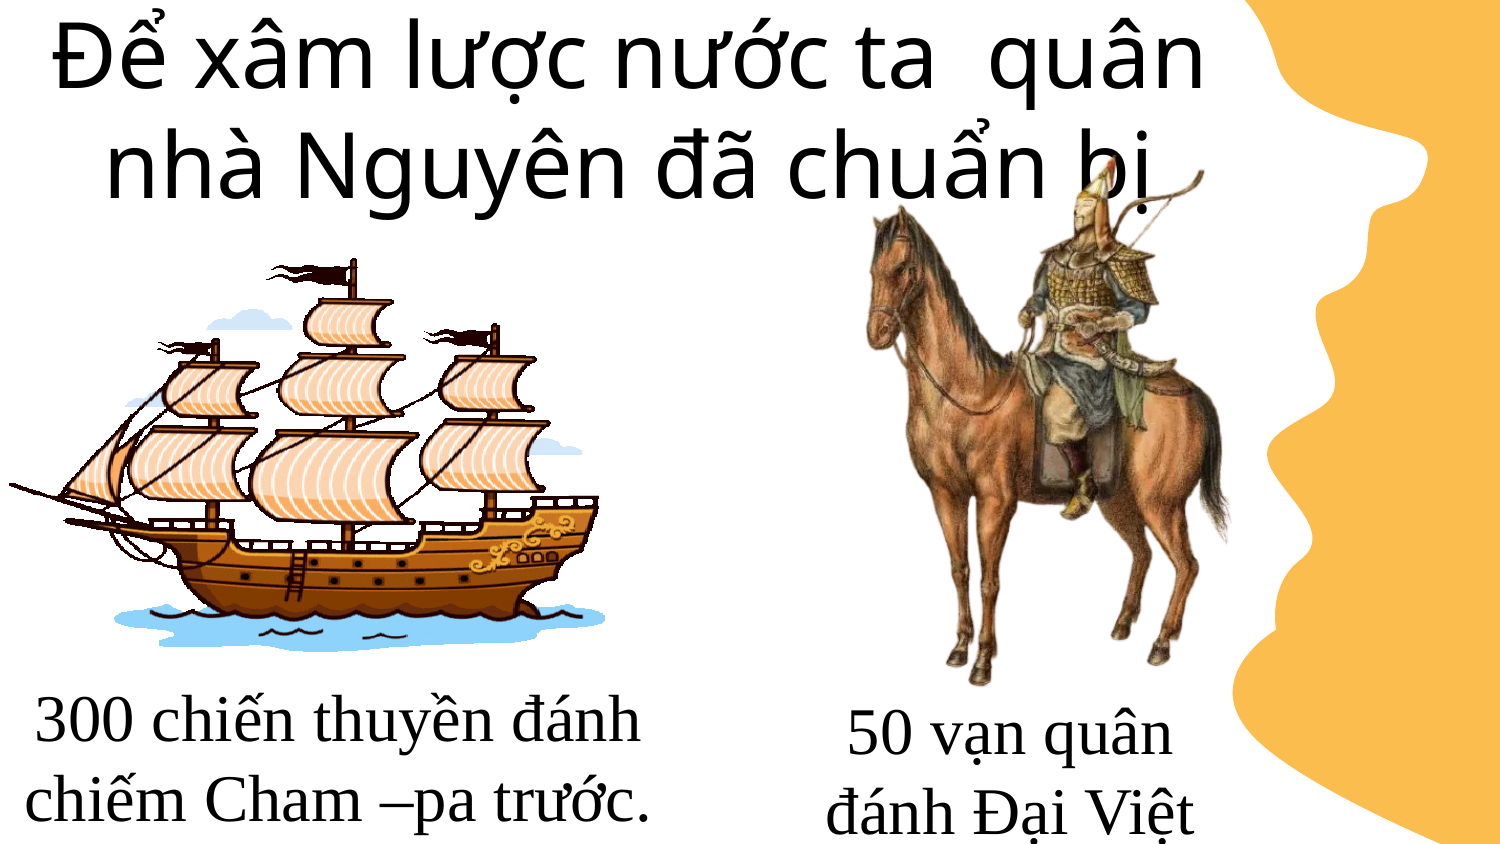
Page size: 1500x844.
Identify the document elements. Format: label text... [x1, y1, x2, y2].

picture [5, 214, 611, 684]
picture [847, 154, 1239, 689]
text_box 50 vạn quân đánh Đại Việt [787, 680, 1234, 844]
text_box Để xâm lược nước ta quân nhà Nguyên đã chuẩn bị [0, 0, 1260, 215]
text_box 300 chiến thuyền đánh chiếm Cham –pa trước. [6, 666, 671, 842]
